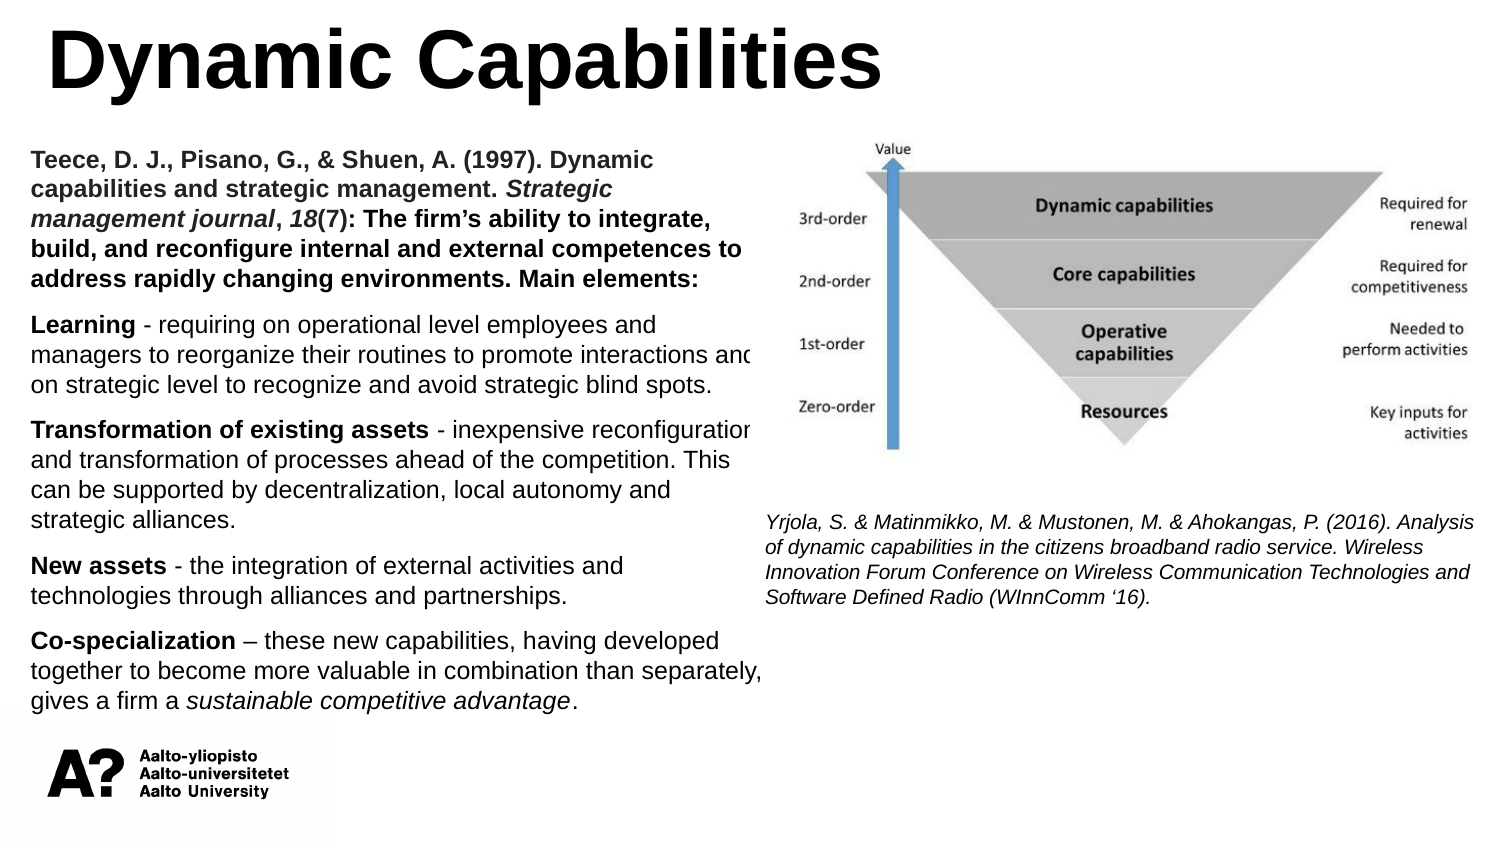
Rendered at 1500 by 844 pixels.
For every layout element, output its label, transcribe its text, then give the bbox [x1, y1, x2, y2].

picture [0, 702, 337, 844]
text_box Yrjola, S. & Matinmikko, M. & Mustonen, M. & Ahokangas, P. (2016). Analysis of dynamic capabilities in the citizens broadband radio service. Wireless Innovation Forum Conference on Wireless Communication Technologies and Software Defined Radio (WInnComm ‘16). [750, 502, 1500, 616]
list Dynamic Capabilities [47, 5, 1458, 177]
picture [750, 116, 1500, 502]
list Teece, D. J., Pisano, G., & Shuen, A. (1997). Dynamic capabilities and strategic management. Strategic management journal, 18(7): The firm’s ability to integrate, build, and reconfigure internal and external competences to address rapidly changing environments. Main elements: Learning - requiring on operational level employees and managers to reorganize their routines to promote interactions and on strategic level to recognize and avoid strategic blind spots. Transformation of existing assets - inexpensive reconfiguration and transformation of processes ahead of the competition. This can be supported by decentralization, local autonomy and strategic alliances. New assets - the integration of external activities and technologies through alliances and partnerships. Co-specialization – these new capabilities, having developed together to become more valuable in combination than separately, gives a firm a sustainable competitive advantage. [30, 143, 767, 731]
